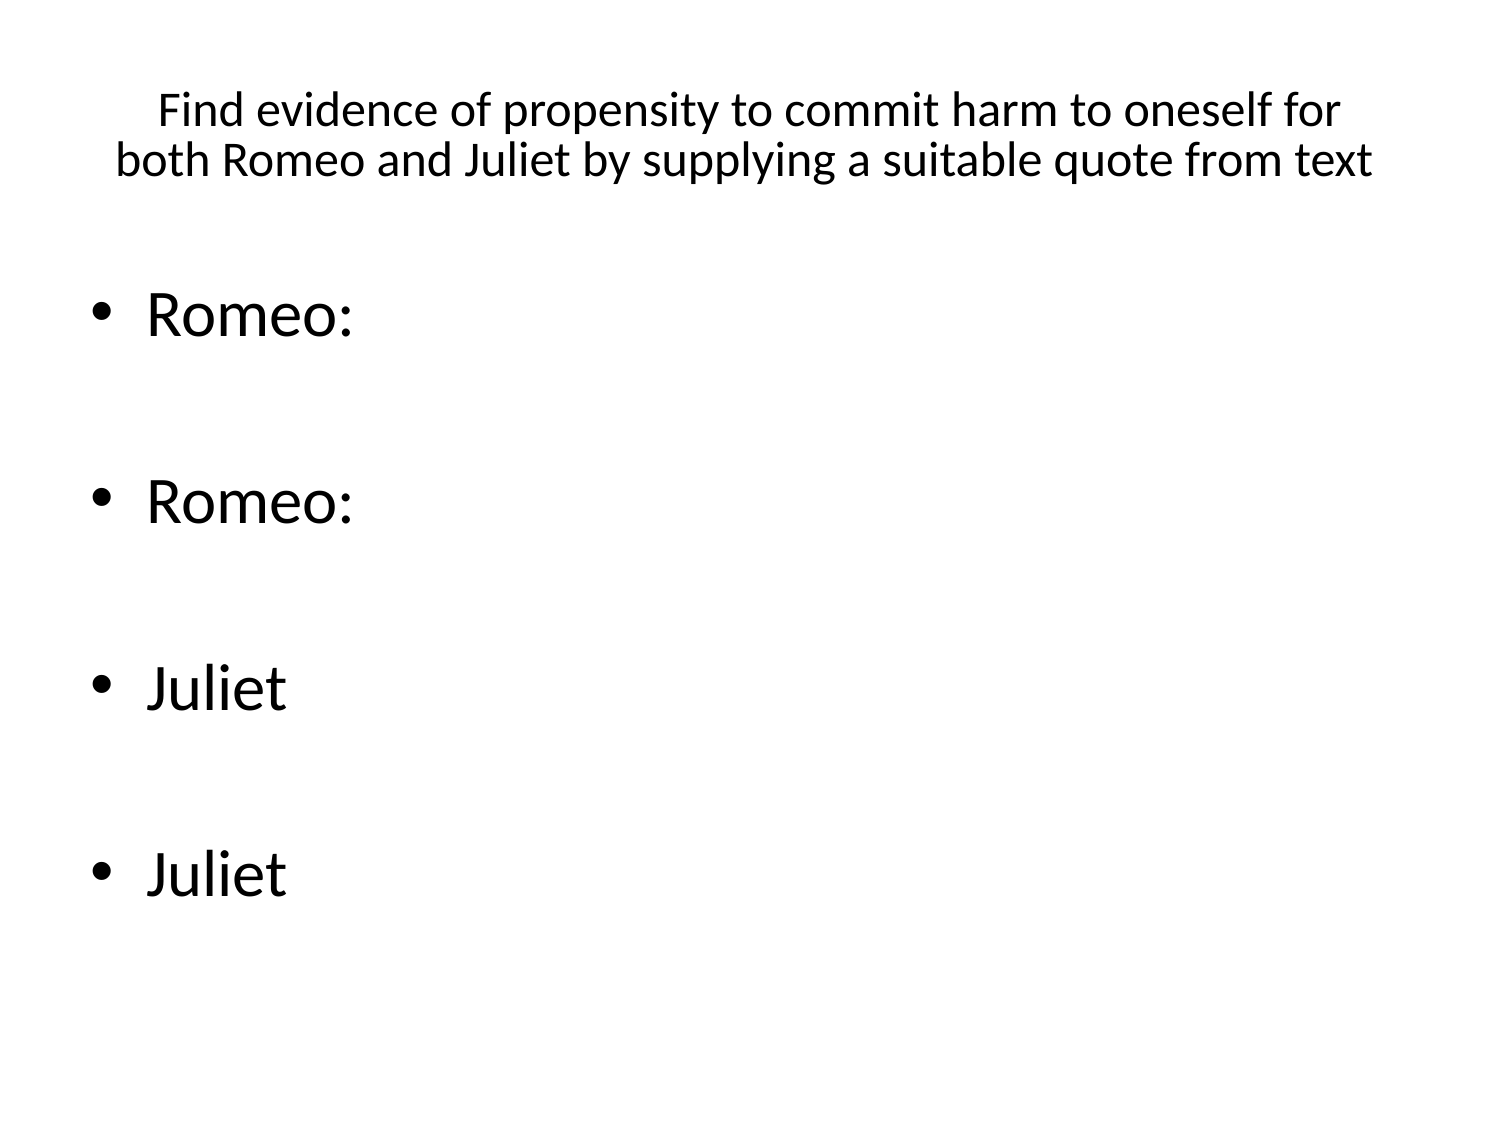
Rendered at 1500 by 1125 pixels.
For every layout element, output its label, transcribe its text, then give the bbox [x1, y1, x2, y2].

title Find evidence of propensity to commit harm to oneself for both Romeo and Juliet by supplying a suitable quote from text [75, 45, 1425, 233]
list Romeo: Romeo: Juliet Juliet [75, 262, 1425, 1005]
